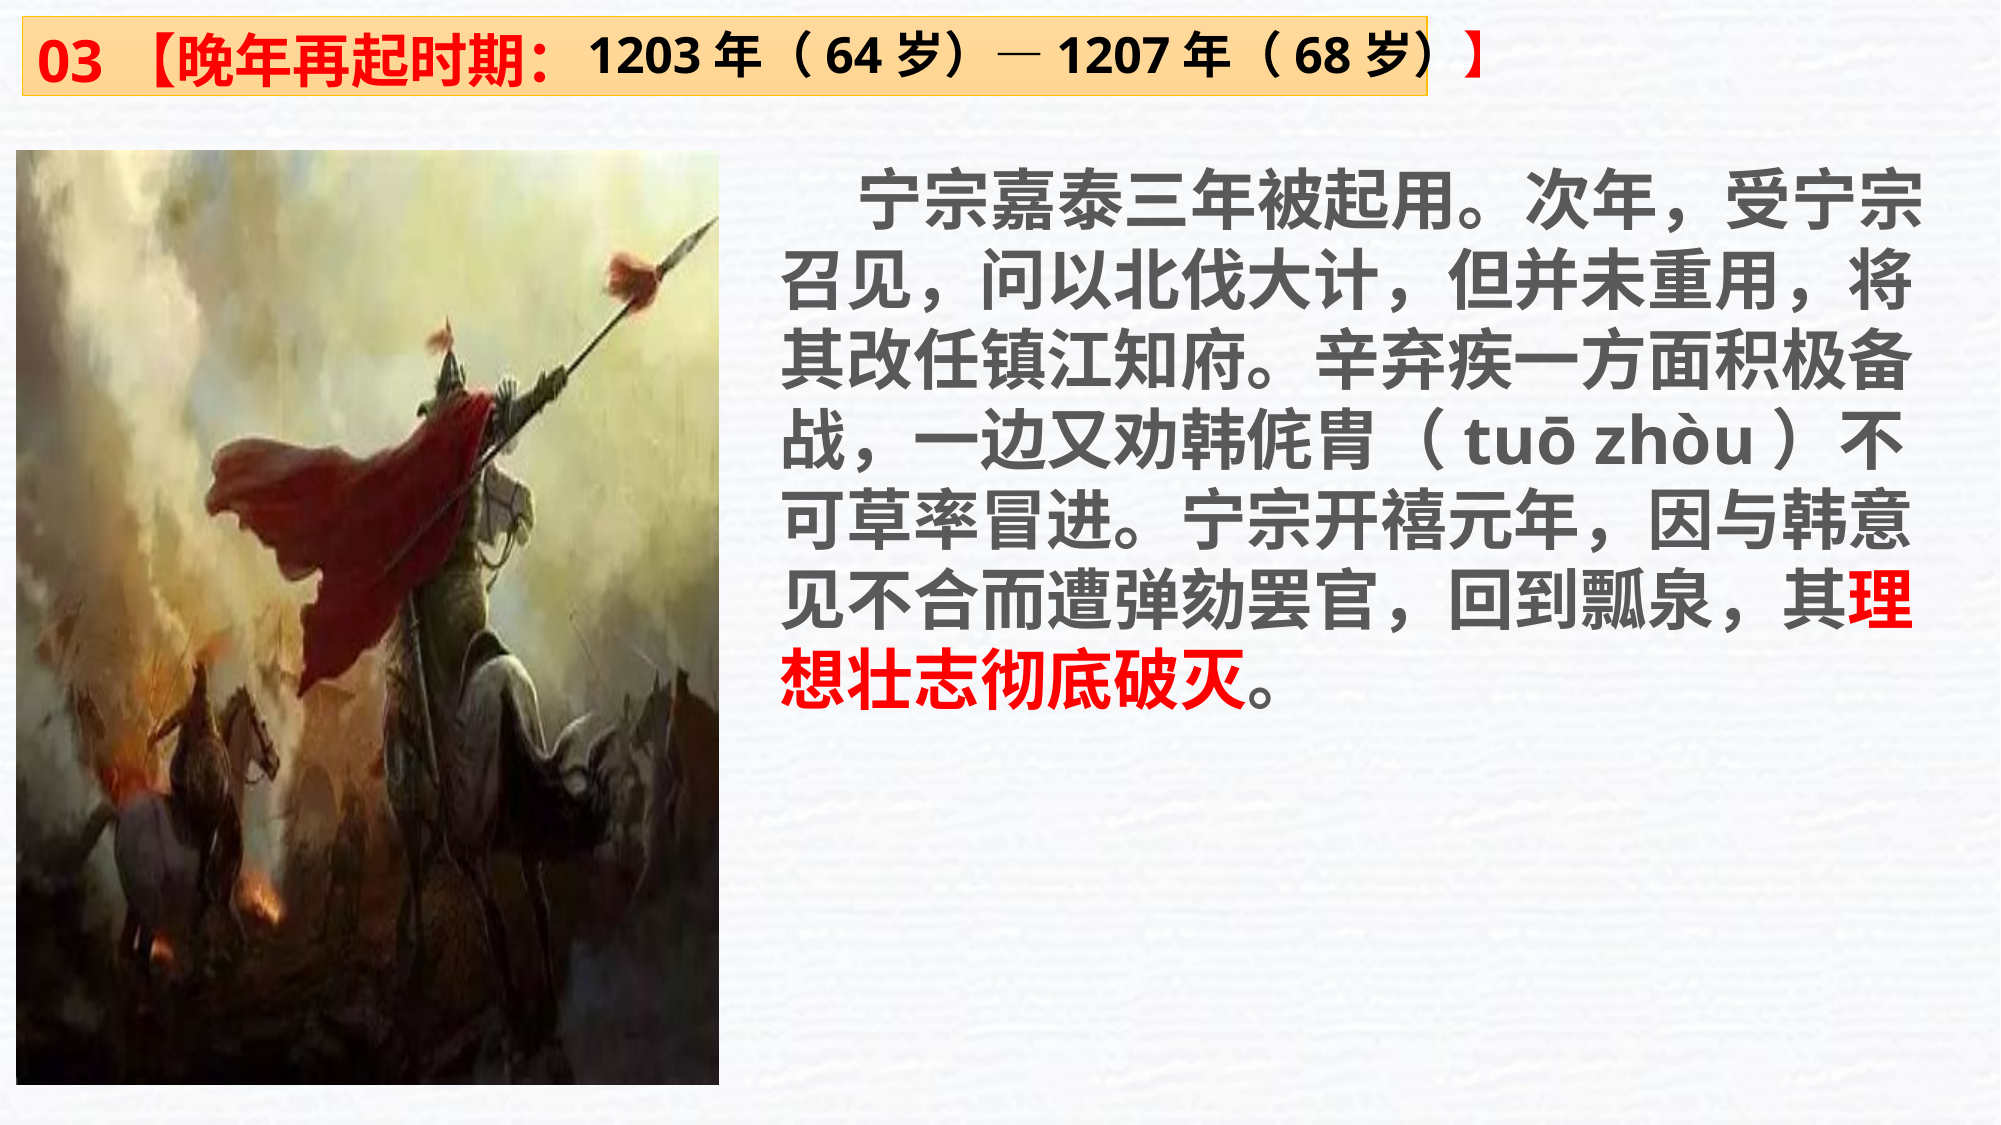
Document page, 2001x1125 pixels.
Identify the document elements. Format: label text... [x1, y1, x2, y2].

picture [0, 0, 2001, 1125]
text_box 1203年（64岁）—1207年（68岁）】 [572, 16, 1529, 92]
text_box 03【晚年再起时期： [22, 16, 1428, 96]
text_box 宁宗嘉泰三年被起用。次年，受宁宗召见，问以北伐大计，但并未重用，将其改任镇江知府。辛弃疾一方面积极备战，一边又劝韩侂胄（tuō zhòu）不可草率冒进。宁宗开禧元年，因与韩意见不合而遭弹劾罢官，回到瓢泉，其理想壮志彻底破灭。 [764, 150, 1953, 625]
